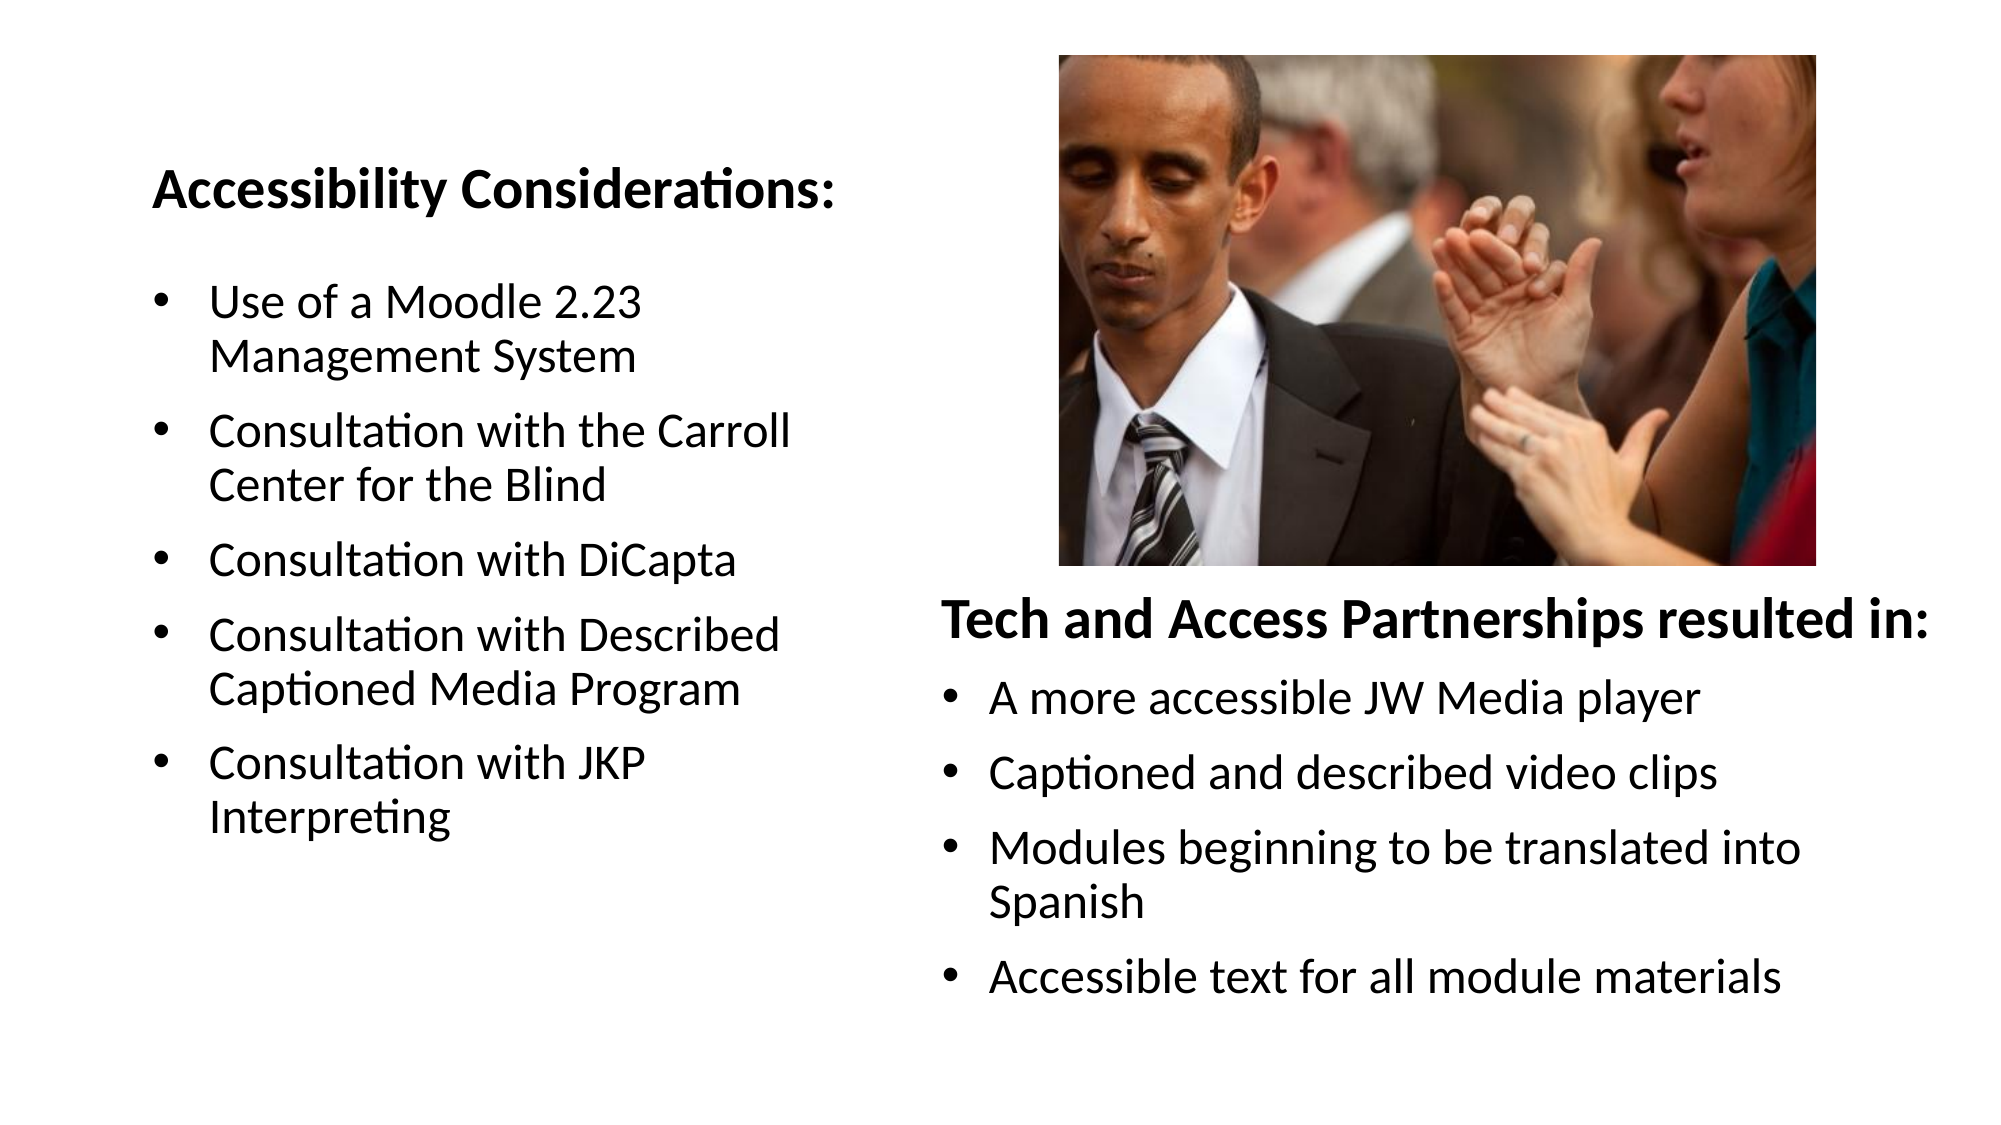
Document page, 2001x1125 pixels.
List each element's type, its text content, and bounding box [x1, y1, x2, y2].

list Tech and Access Partnerships resulted in: A more accessible JW Media player Captioned and described video clips Modules beginning to be translated into Spanish Accessible text for all module materials [926, 580, 1949, 1033]
list Use of a Moodle 2.23 Management System Consultation with the Carroll Center for the Blind Consultation with DiCapta Consultation with Described Captioned Media Program Consultation with JKP Interpreting [137, 267, 858, 1033]
title Accessibility Considerations: [137, 126, 858, 229]
text_box [1058, 55, 1817, 567]
